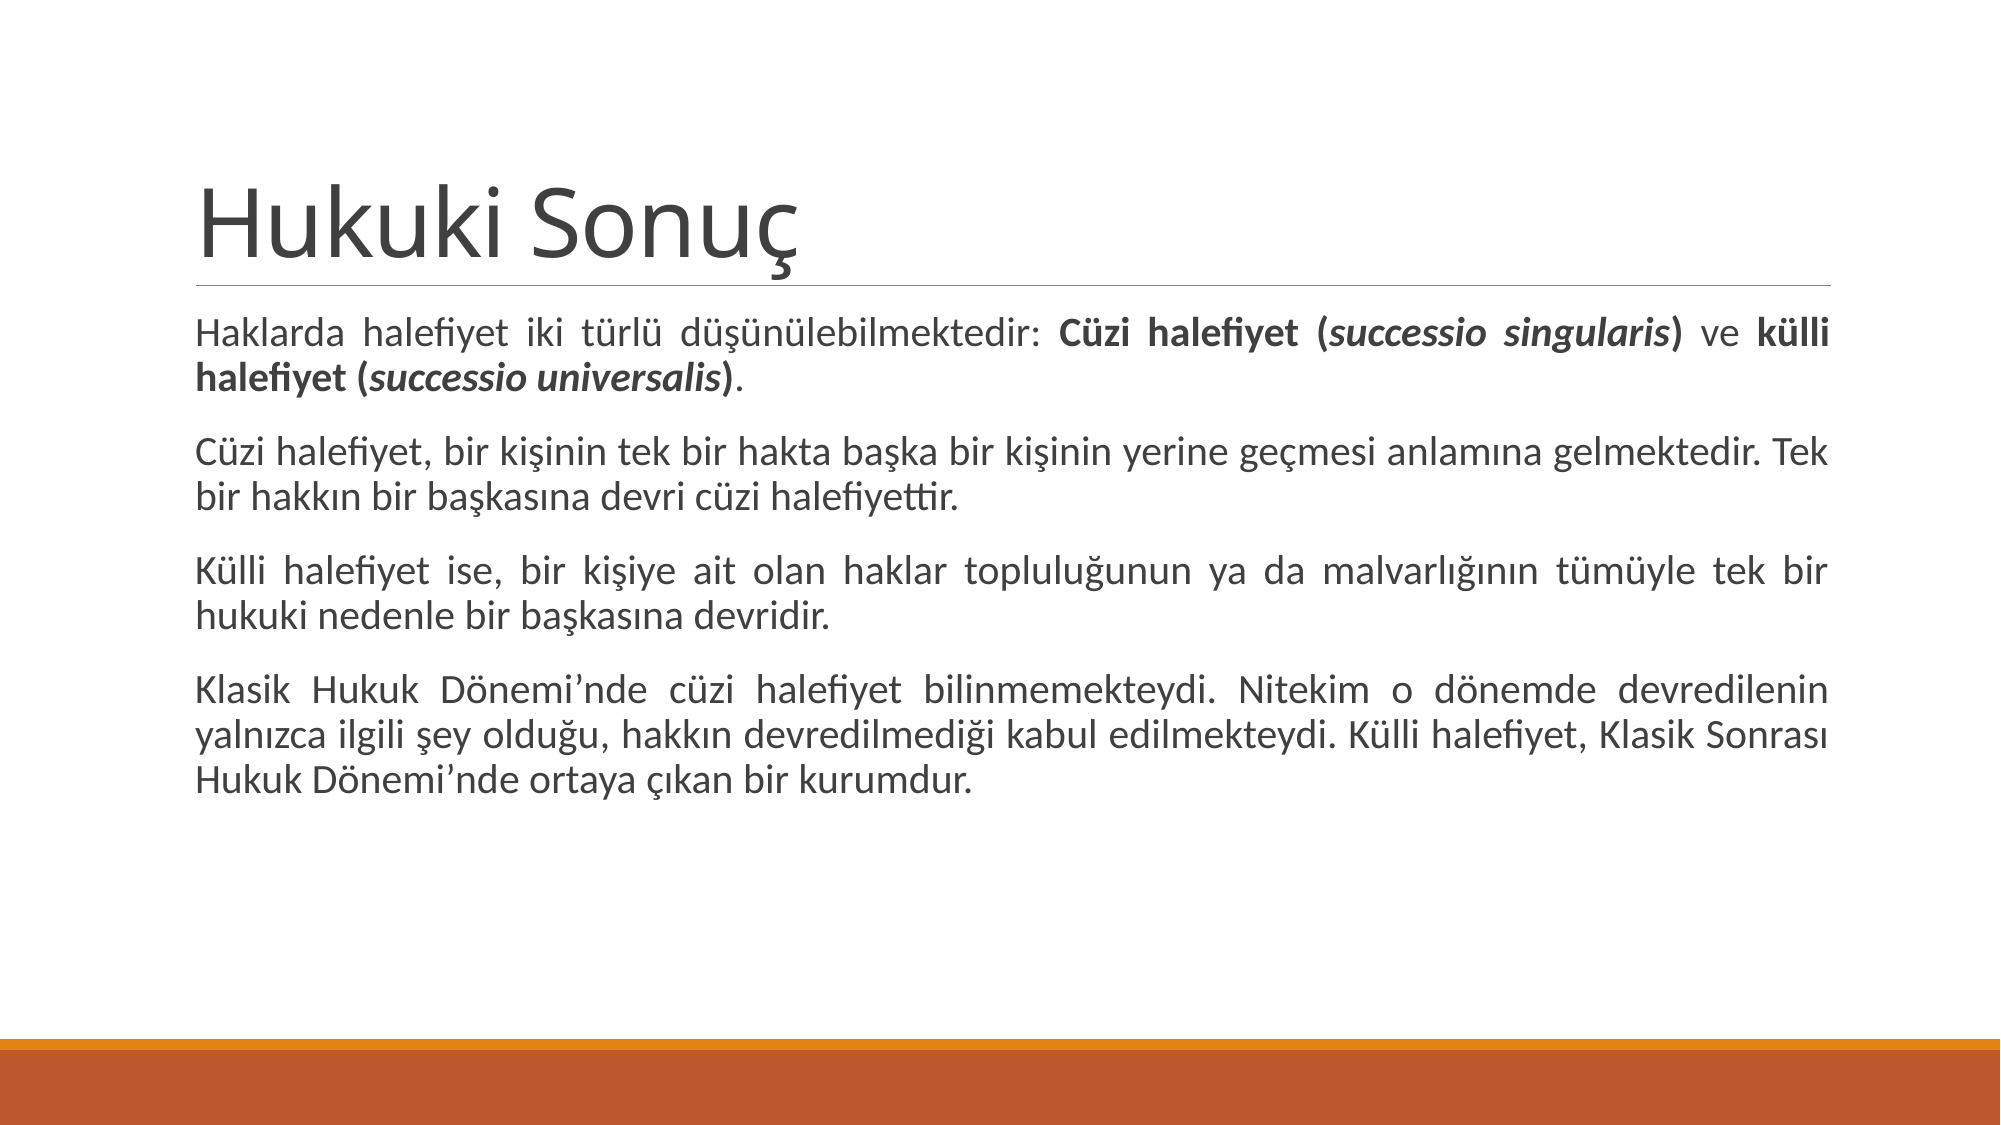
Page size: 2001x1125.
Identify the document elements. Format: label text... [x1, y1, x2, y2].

title Hukuki Sonuç [180, 47, 1830, 285]
list Haklarda halefiyet iki türlü düşünülebilmektedir: Cüzi halefiyet (successio singularis) ve külli halefiyet (successio universalis). Cüzi halefiyet, bir kişinin tek bir hakta başka bir kişinin yerine geçmesi anlamına gelmektedir. Tek bir hakkın bir başkasına devri cüzi halefiyettir. Külli halefiyet ise, bir kişiye ait olan haklar topluluğunun ya da malvarlığının tümüyle tek bir hukuki nedenle bir başkasına devridir. Klasik Hukuk Dönemi’nde cüzi halefiyet bilinmemekteydi. Nitekim o dönemde devredilenin yalnızca ilgili şey olduğu, hakkın devredilmediği kabul edilmekteydi. Külli halefiyet, Klasik Sonrası Hukuk Dönemi’nde ortaya çıkan bir kurumdur. [180, 302, 1830, 963]
